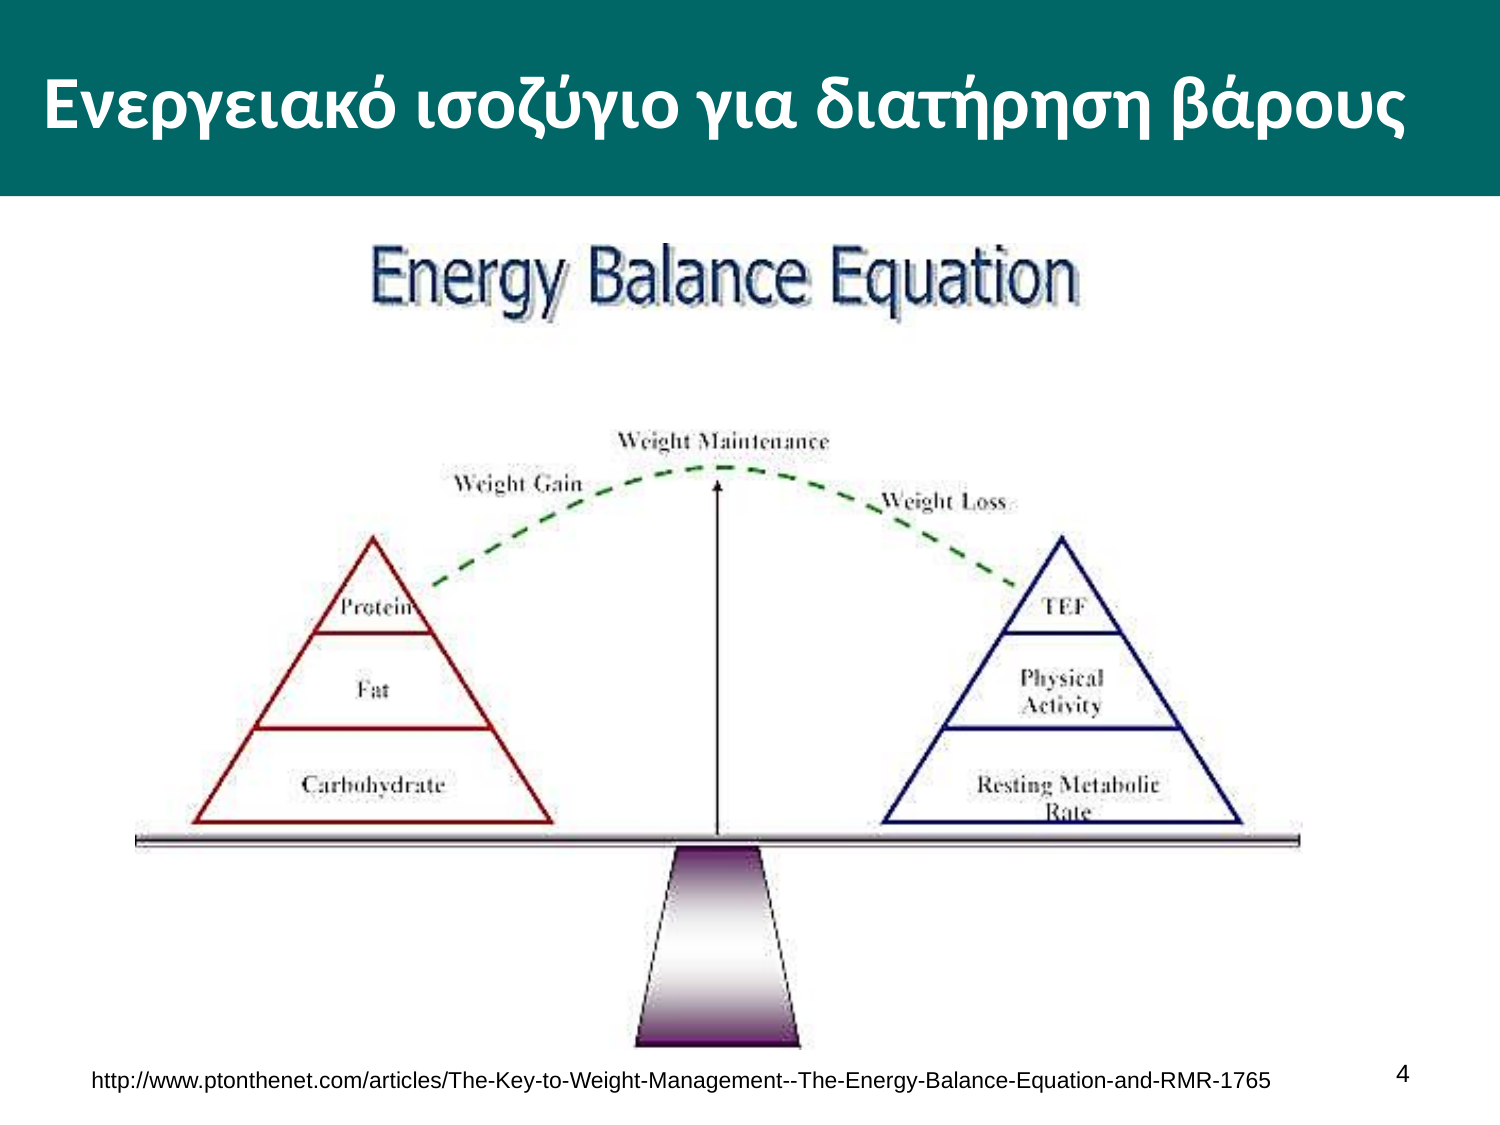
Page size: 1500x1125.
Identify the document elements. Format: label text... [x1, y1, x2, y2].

slide_number 3 [1074, 1042, 1425, 1103]
picture [135, 243, 1304, 1051]
title Ενεργειακό ισοζύγιο για διατήρηση βάρους [0, 0, 1500, 197]
text_box http://www.ptonthenet.com/articles/The-Key-to-Weight-Management--The-Energy-Balance-Equation-and-RMR-1765 [76, 1058, 1329, 1101]
